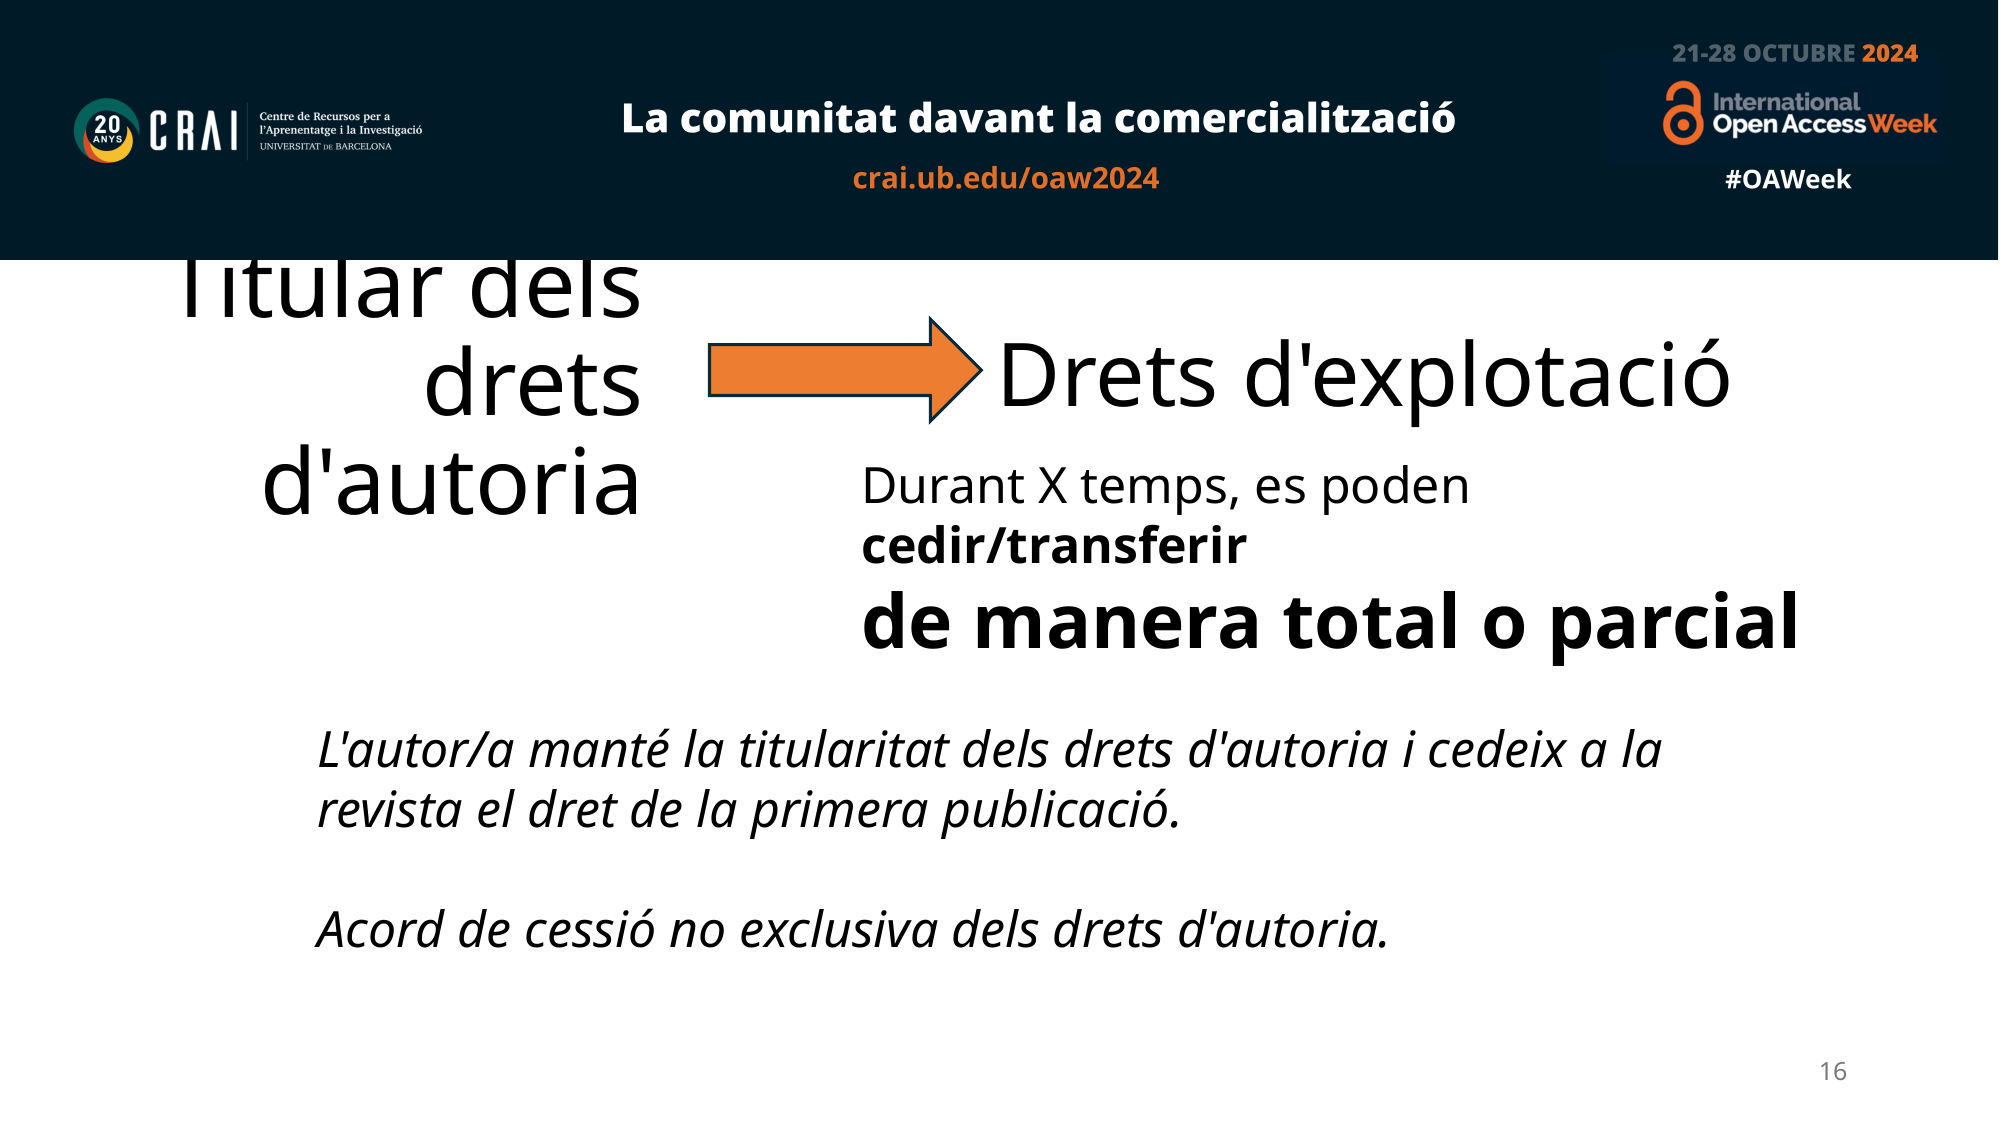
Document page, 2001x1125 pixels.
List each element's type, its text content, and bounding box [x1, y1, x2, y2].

title Titular dels drets d'autoria [44, 318, 660, 454]
picture [0, 0, 2000, 261]
text_box [707, 315, 984, 425]
text_box Drets d'explotació [981, 310, 1753, 446]
slide_number 16 [1412, 1042, 1863, 1103]
text_box Durant X temps, es poden cedir/transferir de manera total o parcial [846, 446, 1830, 672]
text_box L'autor/a manté la titularitat dels drets d'autoria i cedeix a la revista el dret de la primera publicació. Acord de cessió no exclusiva dels drets d'autoria. [302, 709, 1771, 965]
